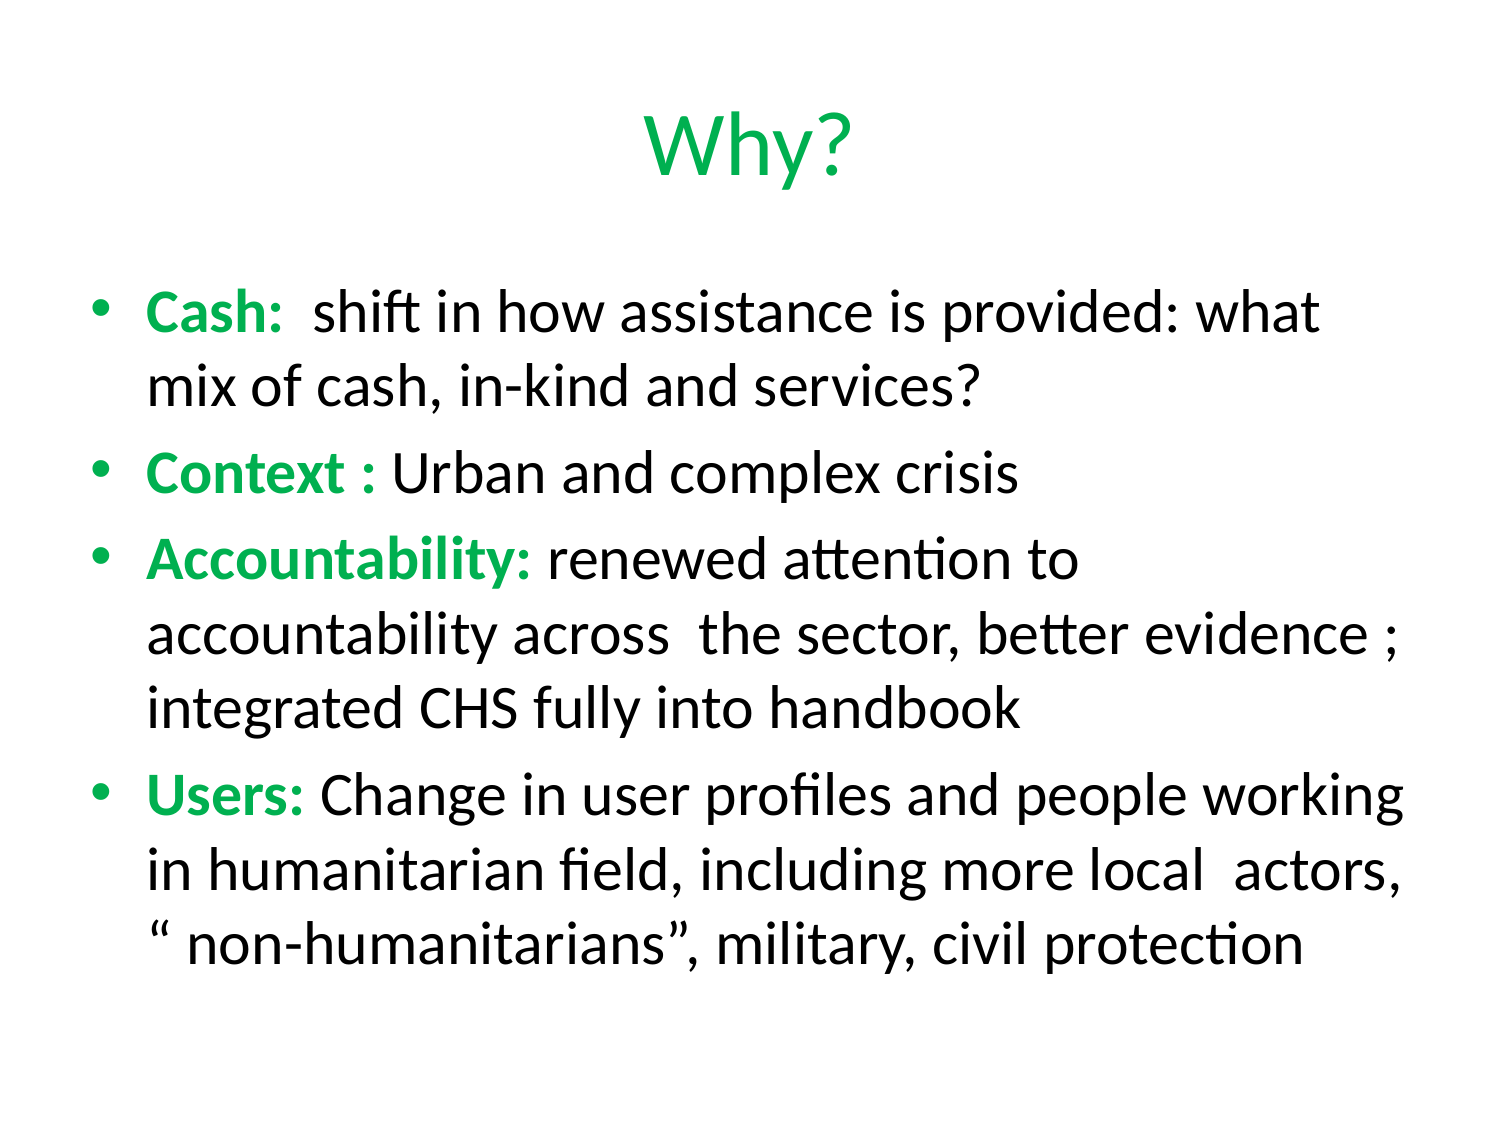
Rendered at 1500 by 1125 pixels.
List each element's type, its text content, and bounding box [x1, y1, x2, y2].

title Why? [75, 45, 1425, 233]
list Cash: shift in how assistance is provided: what mix of cash, in-kind and services? Context : Urban and complex crisis Accountability: renewed attention to accountability across the sector, better evidence ; integrated CHS fully into handbook Users: Change in user profiles and people working in humanitarian field, including more local actors, “ non-humanitarians”, military, civil protection [75, 262, 1425, 1005]
